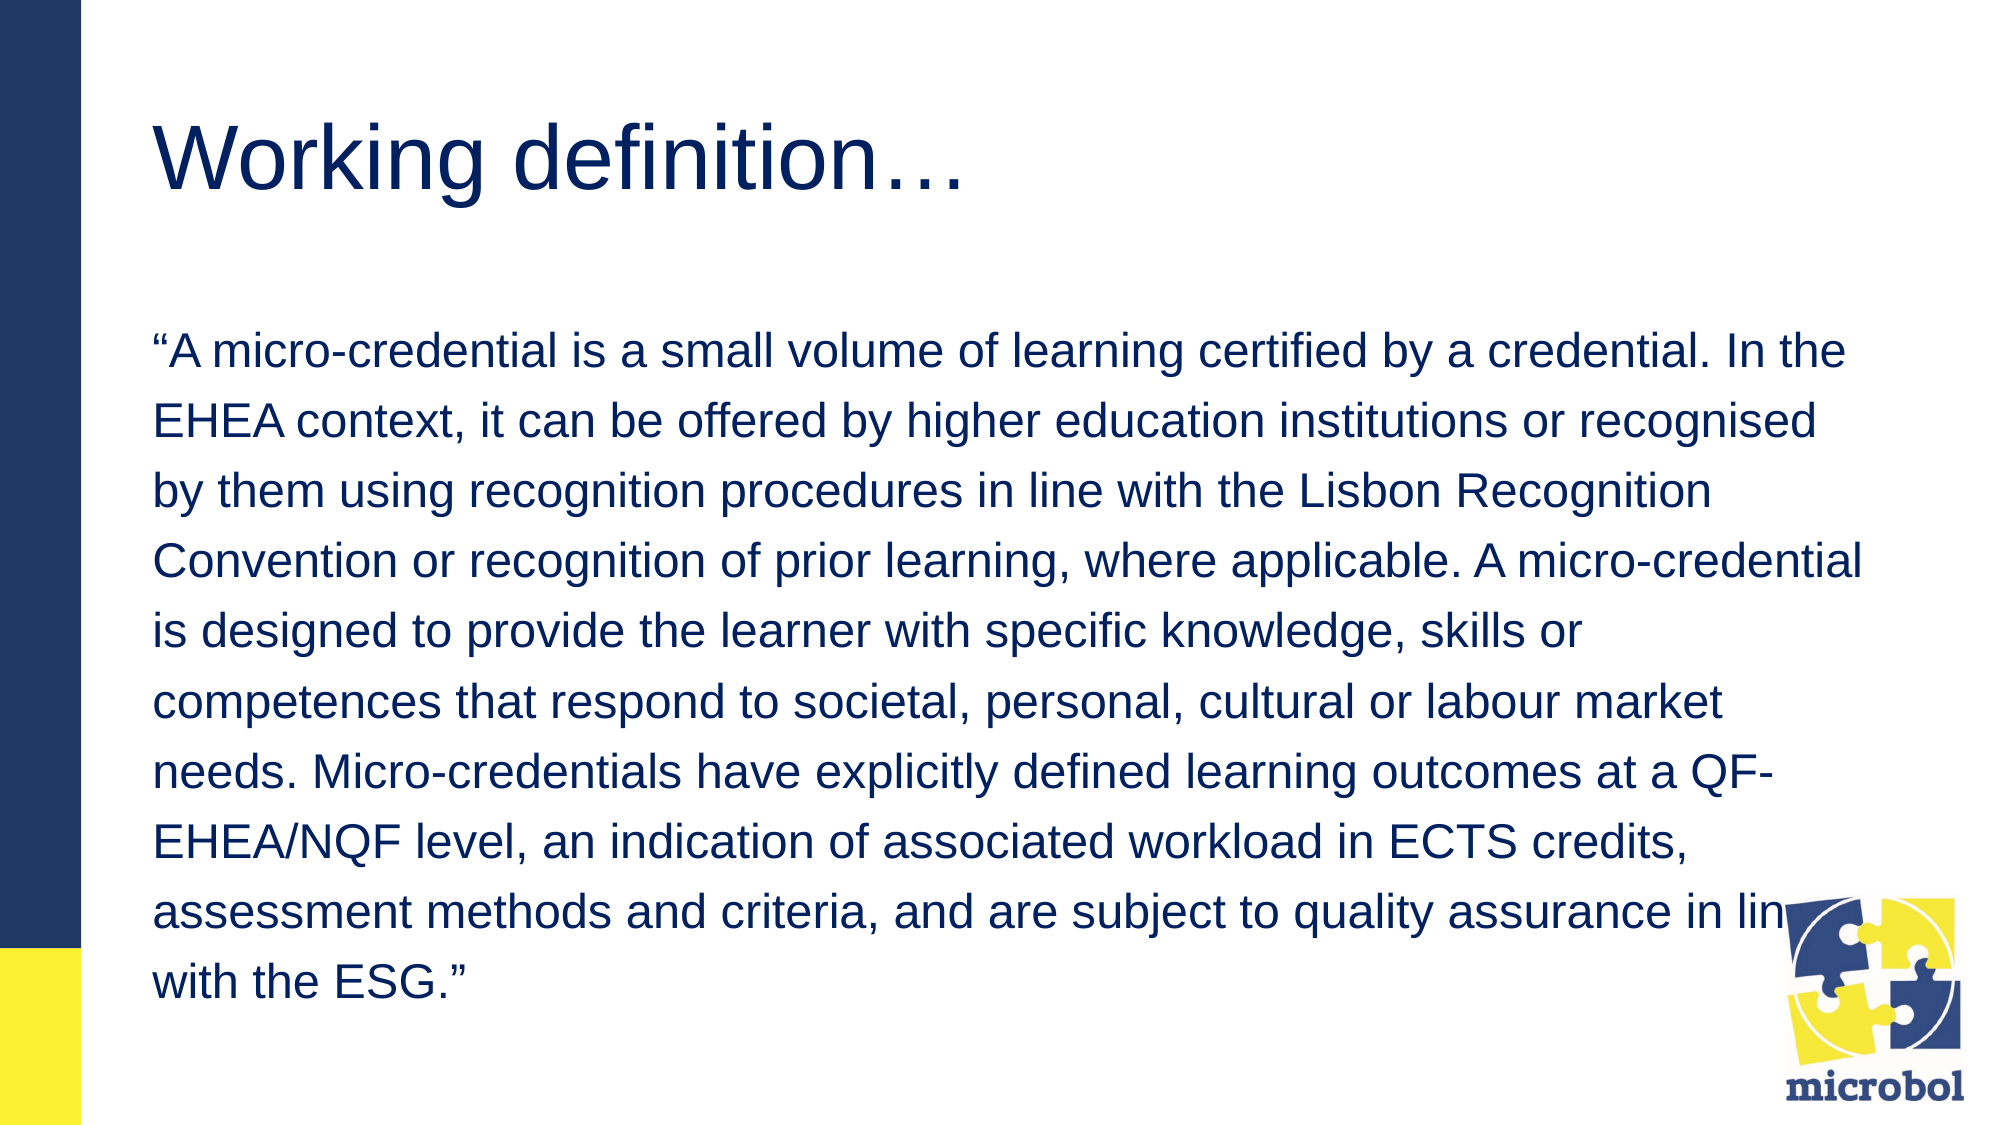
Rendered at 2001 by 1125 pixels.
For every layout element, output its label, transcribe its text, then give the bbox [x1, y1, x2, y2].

text_box [0, 947, 82, 1125]
title Working definition… [137, 59, 1763, 261]
picture [1785, 894, 1964, 1101]
text_box [0, 0, 82, 947]
list “A micro-credential is a small volume of learning certified by a credential. In the EHEA context, it can be offered by higher education institutions or recognised by them using recognition procedures in line with the Lisbon Recognition Convention or recognition of prior learning, where applicable. A micro-credential is designed to provide the learner with specific knowledge, skills or competences that respond to societal, personal, cultural or labour market needs. Micro-credentials have explicitly defined learning outcomes at a QF-EHEA/NQF level, an indication of associated workload in ECTS credits, assessment methods and criteria, and are subject to quality assurance in line with the ESG.” [137, 299, 1890, 1022]
